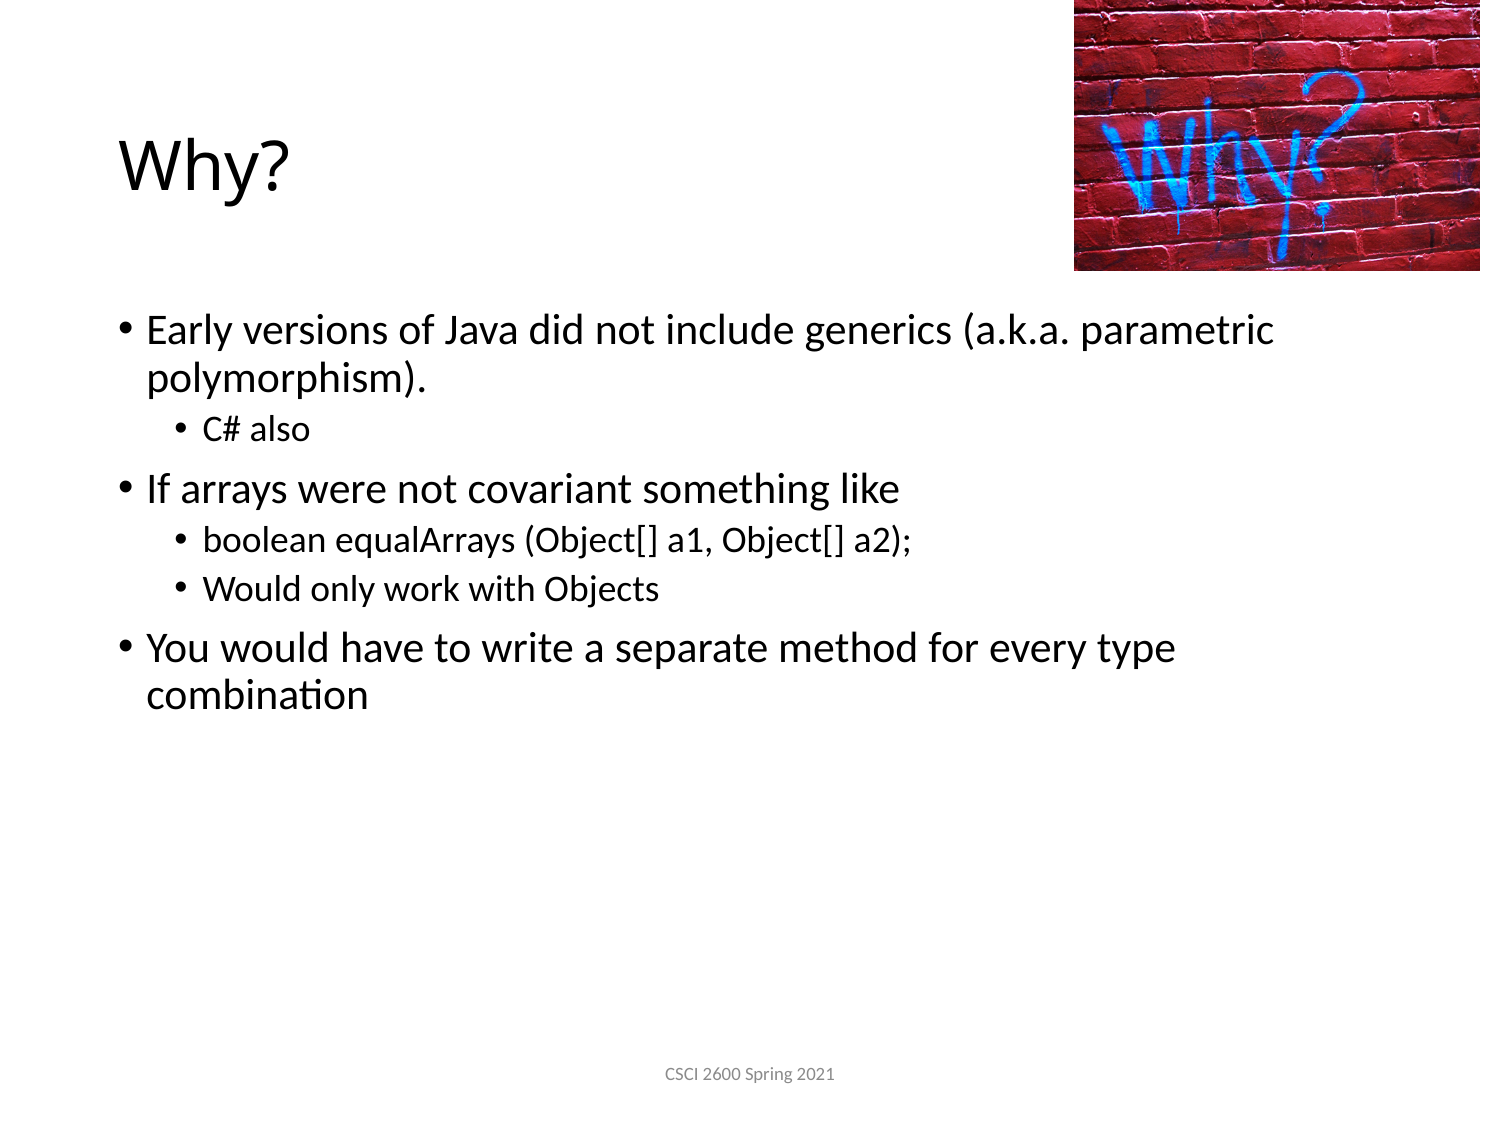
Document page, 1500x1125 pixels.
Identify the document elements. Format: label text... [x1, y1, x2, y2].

title Why? [103, 59, 1397, 278]
list Early versions of Java did not include generics (a.k.a. parametric polymorphism). C# also If arrays were not covariant something like boolean equalArrays (Object[] a1, Object[] a2); Would only work with Objects You would have to write a separate method for every type combination [103, 299, 1397, 1014]
footer CSCI 2600 Spring 2021 [496, 1042, 1004, 1103]
picture [1074, 0, 1480, 271]
